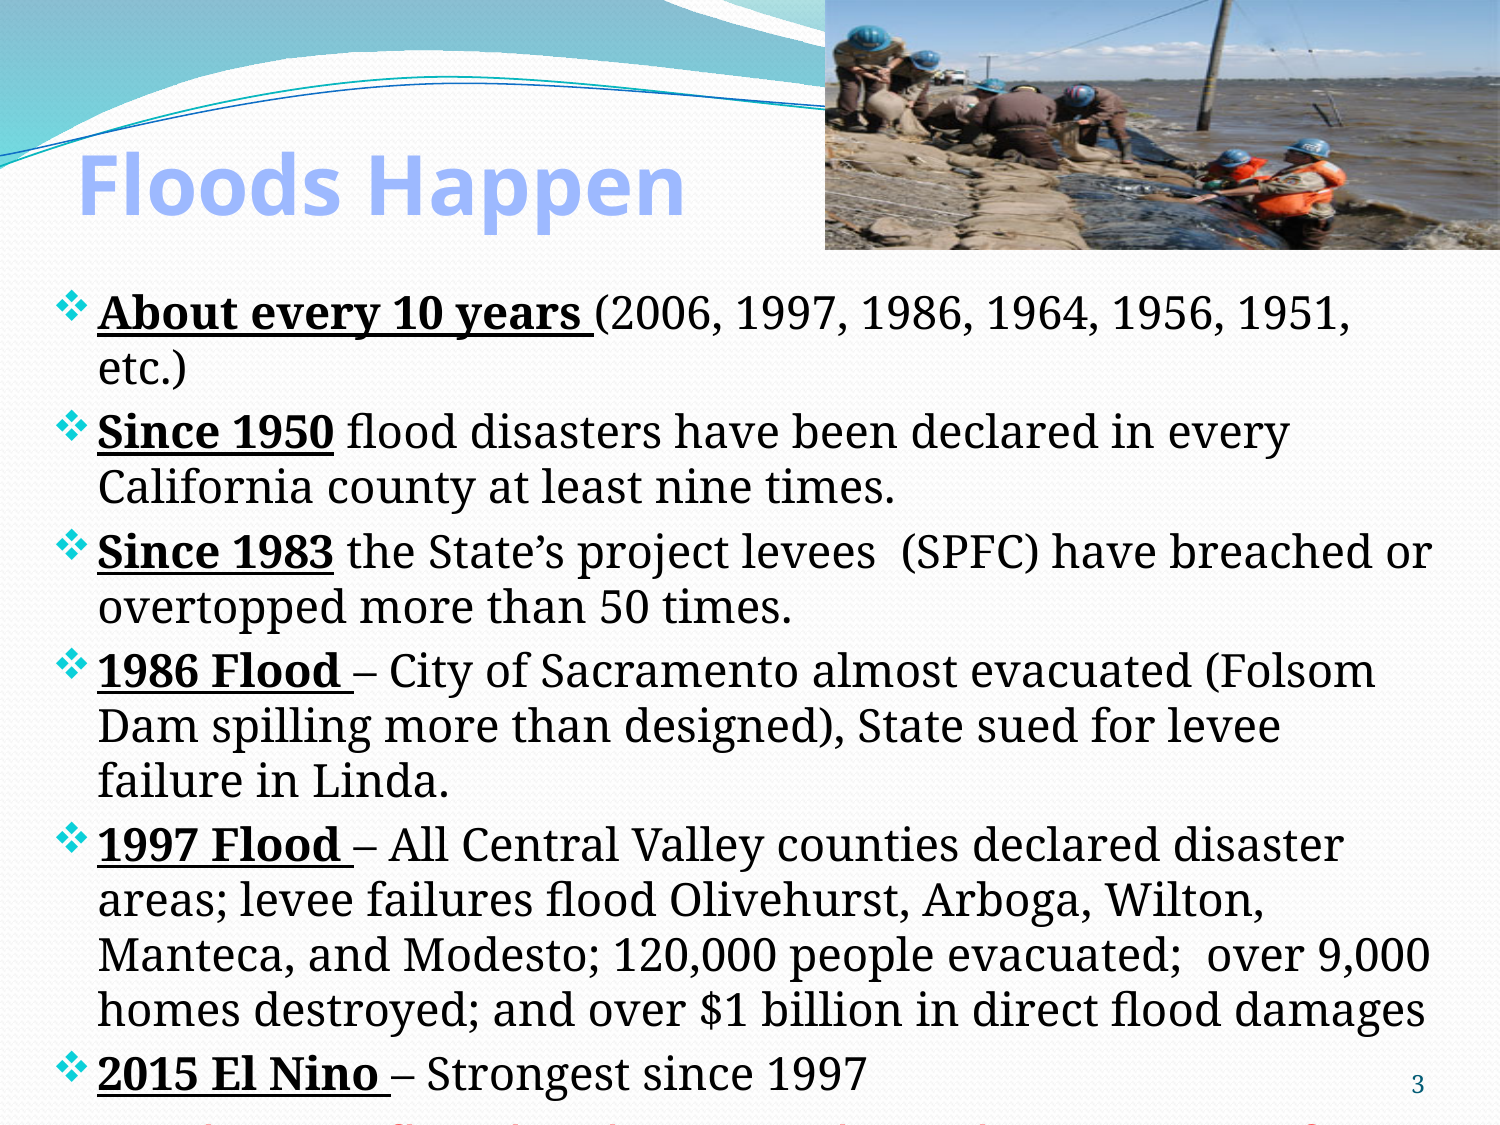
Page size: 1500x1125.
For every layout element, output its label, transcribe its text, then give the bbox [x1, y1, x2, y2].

list About every 10 years (2006, 1997, 1986, 1964, 1956, 1951, etc.) Since 1950 flood disasters have been declared in every California county at least nine times. Since 1983 the State’s project levees (SPFC) have breached or overtopped more than 50 times. 1986 Flood – City of Sacramento almost evacuated (Folsom Dam spilling more than designed), State sued for levee failure in Linda. 1997 Flood – All Central Valley counties declared disaster areas; levee failures flood Olivehurst, Arboga, Wilton, Manteca, and Modesto; 120,000 people evacuated; over 9,000 homes destroyed; and over $1 billion in direct flood damages 2015 El Nino – Strongest since 1997 Reducing flood risks costs less than paying for flood damage [37, 212, 1450, 1125]
slide_number 3 [1299, 1042, 1425, 1103]
picture [824, 0, 1500, 251]
title Floods Happen [75, 45, 817, 233]
